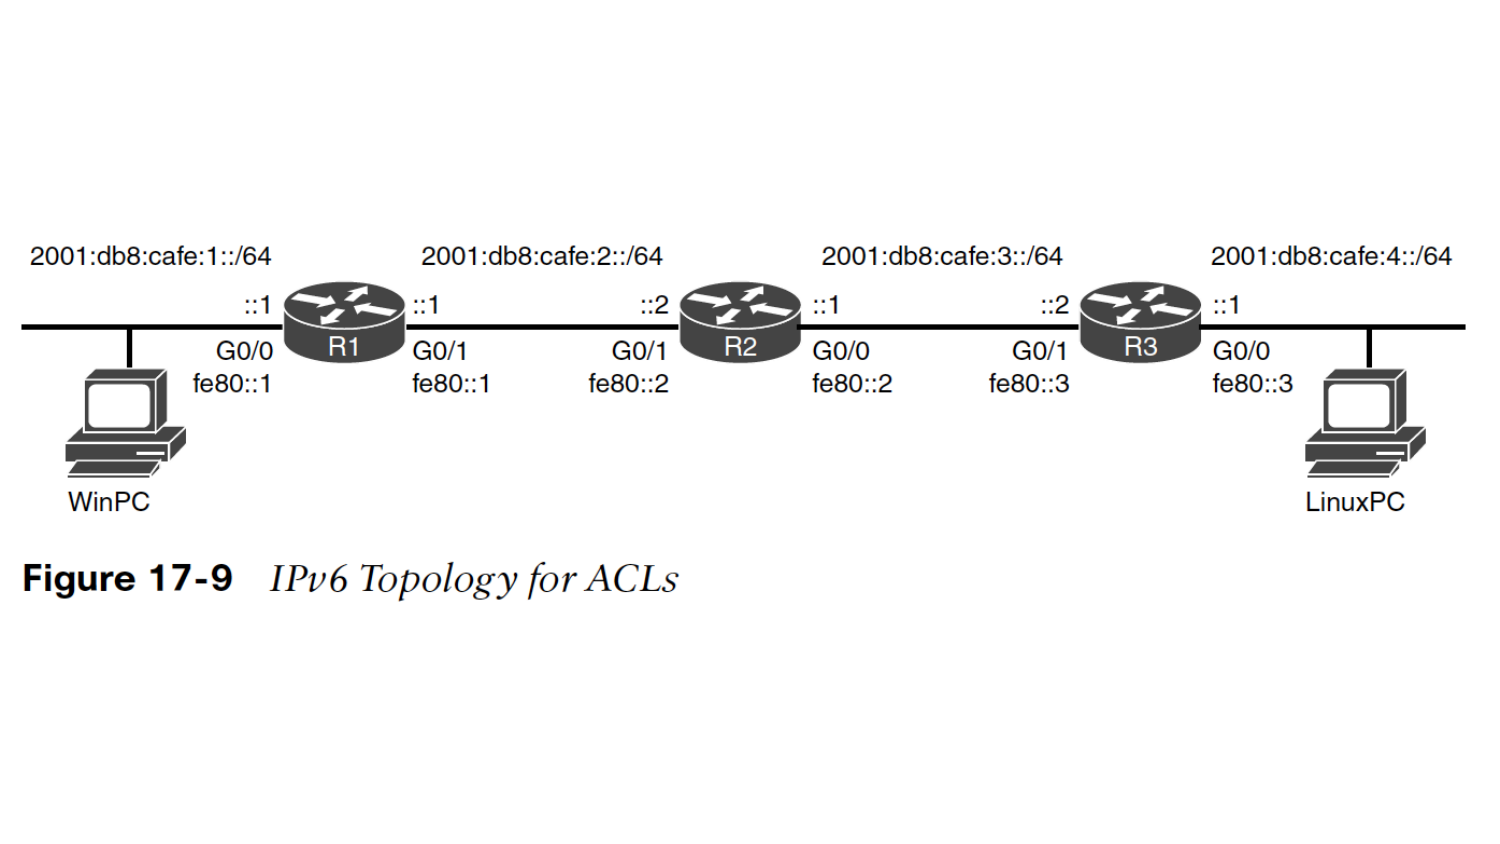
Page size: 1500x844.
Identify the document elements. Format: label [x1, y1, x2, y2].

picture [0, 224, 1500, 618]
